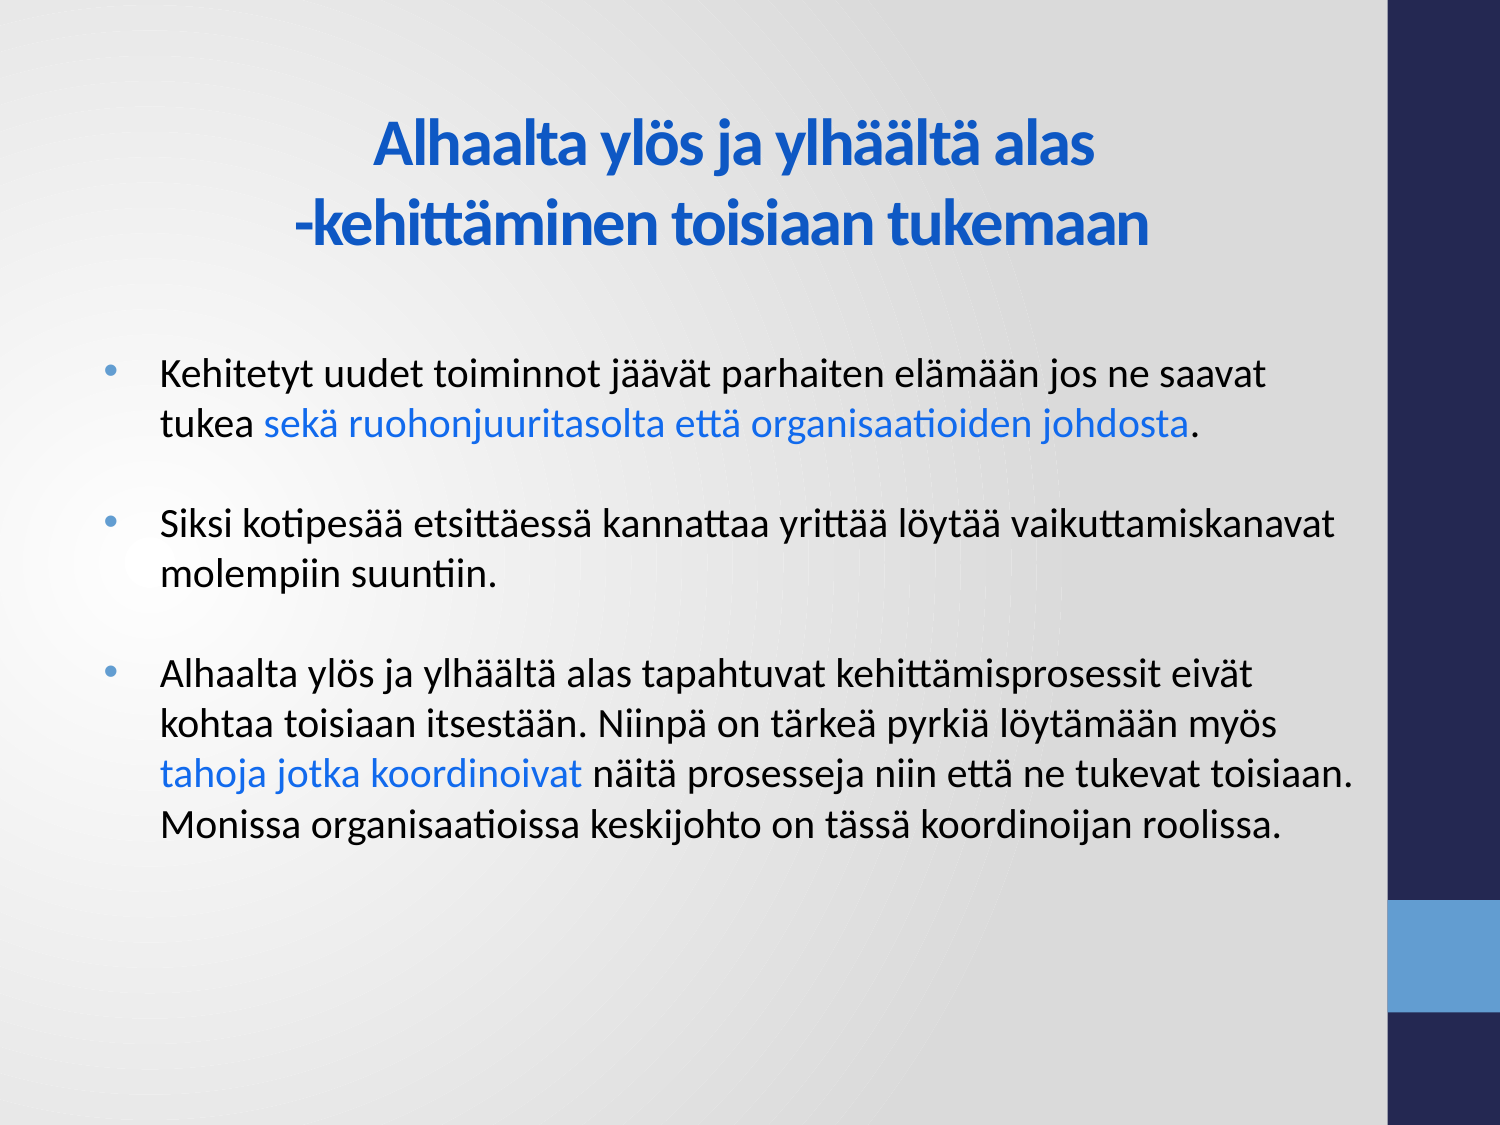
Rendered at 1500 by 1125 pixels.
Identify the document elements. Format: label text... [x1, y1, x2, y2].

list Kehitetyt uudet toiminnot jäävät parhaiten elämään jos ne saavat tukea sekä ruohonjuuritasolta että organisaatioiden johdosta. Siksi kotipesää etsittäessä kannattaa yrittää löytää vaikuttamiskanavat molempiin suuntiin. Alhaalta ylös ja ylhäältä alas tapahtuvat kehittämisprosessit eivät kohtaa toisiaan itsestään. Niinpä on tärkeä pyrkiä löytämään myös tahoja jotka koordinoivat näitä prosesseja niin että ne tukevat toisiaan. Monissa organisaatioissa keskijohto on tässä koordinoijan roolissa. [88, 338, 1378, 1012]
title Alhaalta ylös ja ylhäältä alas -kehittäminen toisiaan tukemaan [123, 90, 1399, 268]
